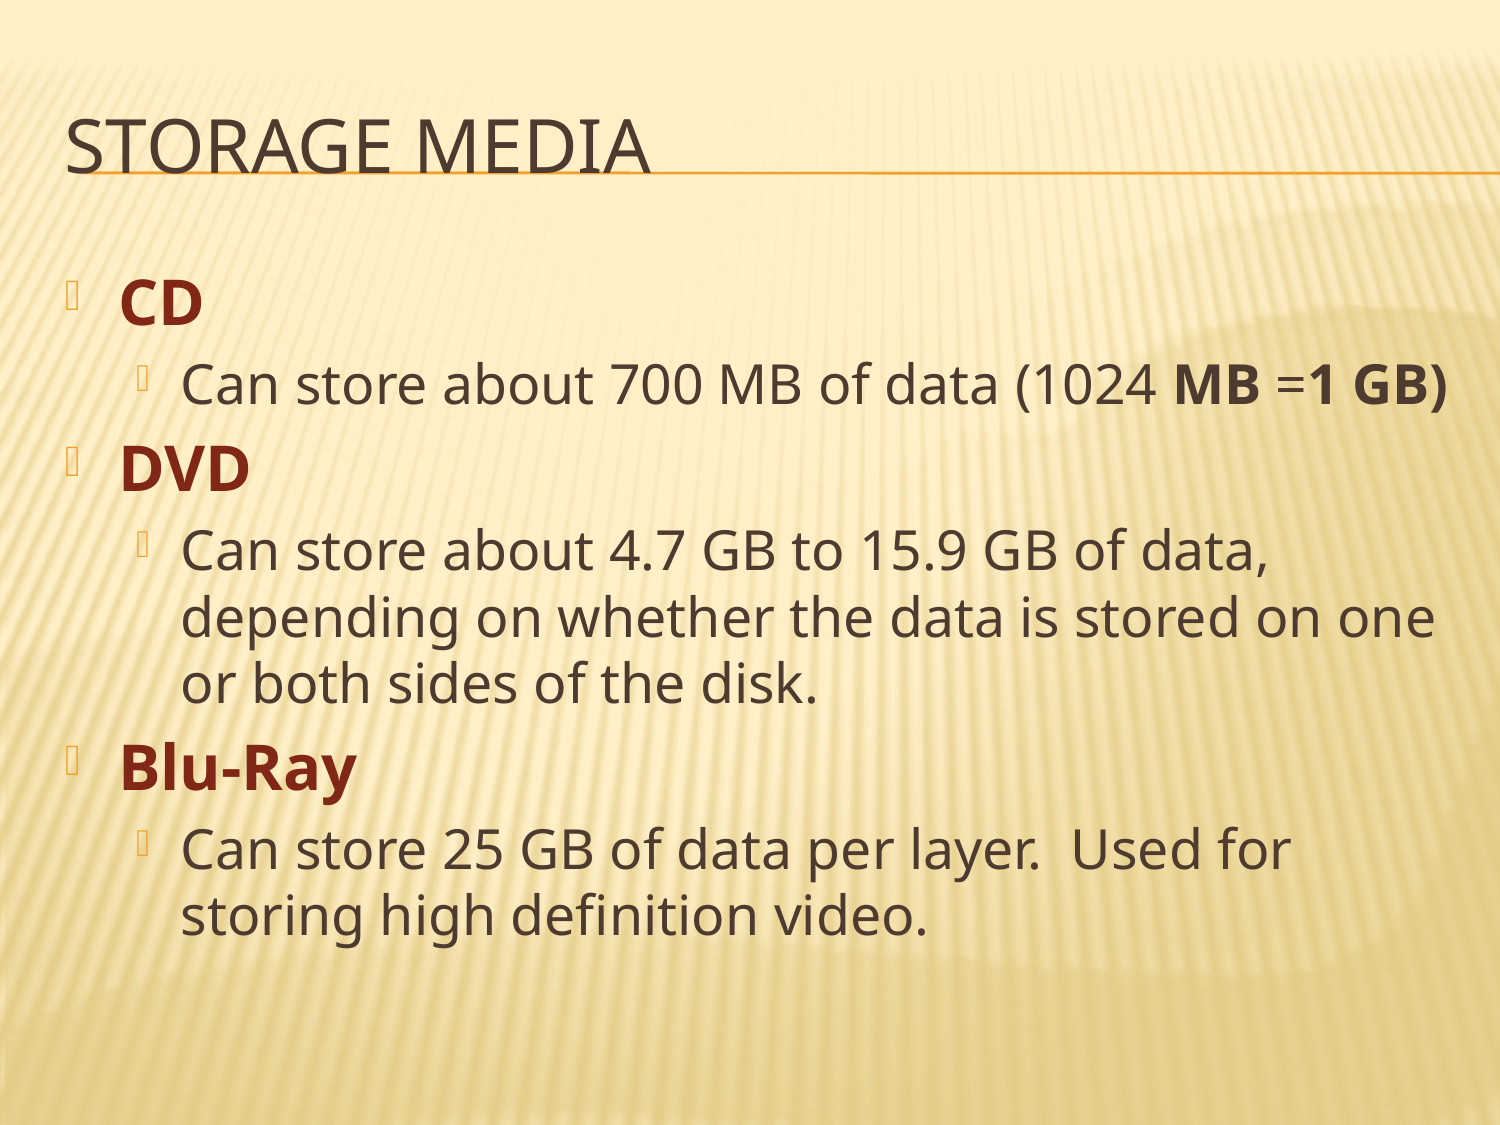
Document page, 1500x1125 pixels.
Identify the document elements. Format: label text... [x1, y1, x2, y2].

list CD Can store about 700 MB of data (1024 MB =1 GB) DVD Can store about 4.7 GB to 15.9 GB of data, depending on whether the data is stored on one or both sides of the disk. Blu-Ray Can store 25 GB of data per layer. Used for storing high definition video. [50, 254, 1475, 998]
title Storage Media [50, 75, 1475, 213]
